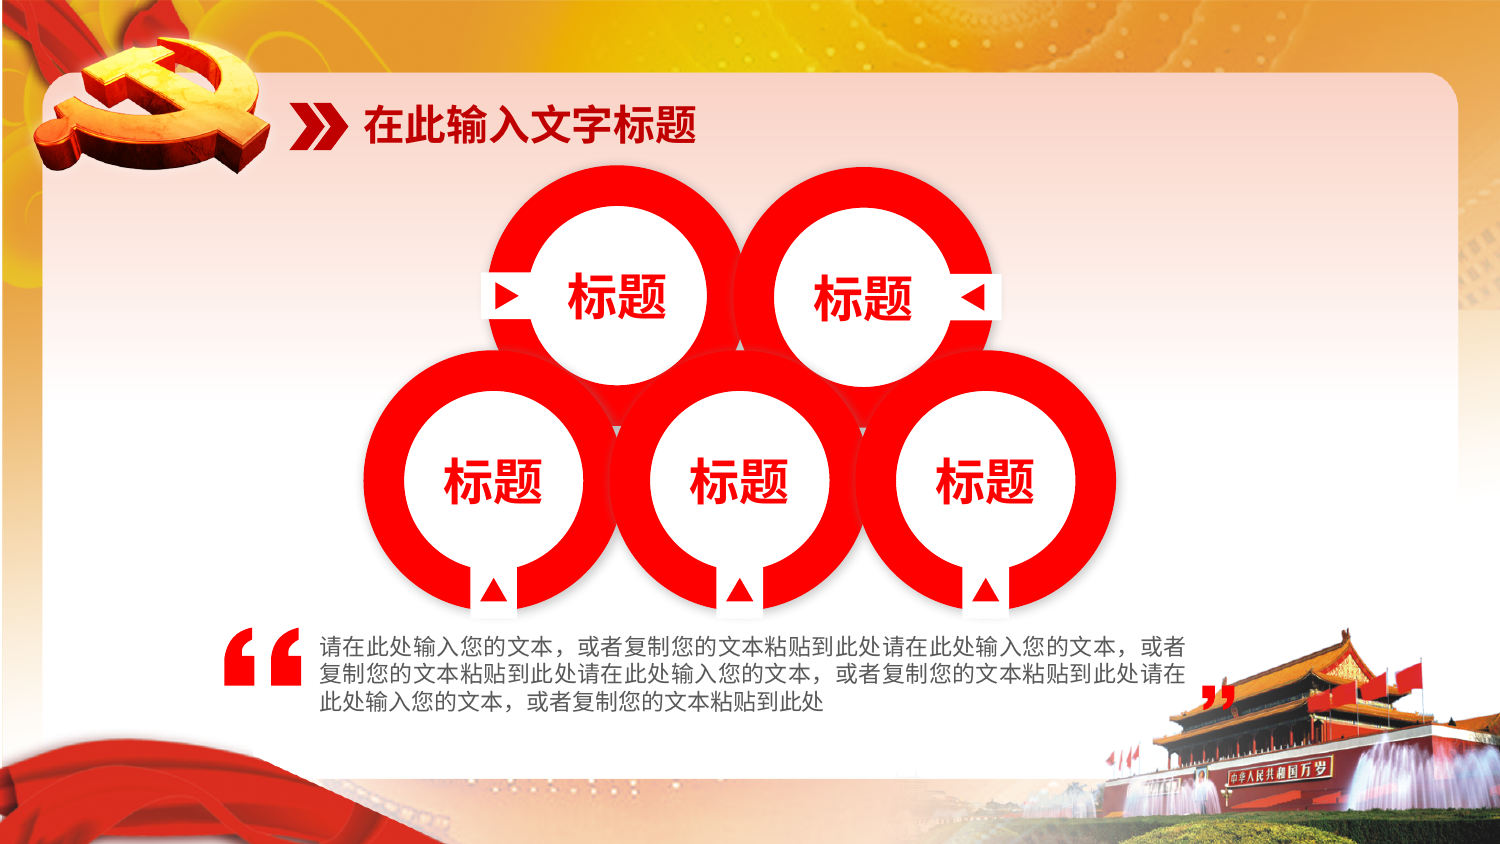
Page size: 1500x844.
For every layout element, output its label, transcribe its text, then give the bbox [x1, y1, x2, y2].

text_box 请在此处输入您的文本，或者复制您的文本粘贴到此处请在此处输入您的文本，或者复制您的文本粘贴到此处请在此处输入您的文本，或者复制您的文本粘贴到此处请在此处输入您的文本，或者复制您的文本粘贴到此处 [304, 602, 1203, 745]
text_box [480, 185, 728, 406]
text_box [753, 187, 1002, 408]
text_box [271, 627, 302, 686]
text_box [224, 627, 255, 686]
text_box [289, 102, 349, 151]
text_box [383, 370, 604, 619]
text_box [629, 370, 851, 619]
text_box [1202, 685, 1215, 711]
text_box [875, 370, 1096, 619]
picture [0, 0, 1500, 844]
text_box 在此输入文字标题 [348, 91, 804, 151]
text_box [1221, 685, 1235, 711]
